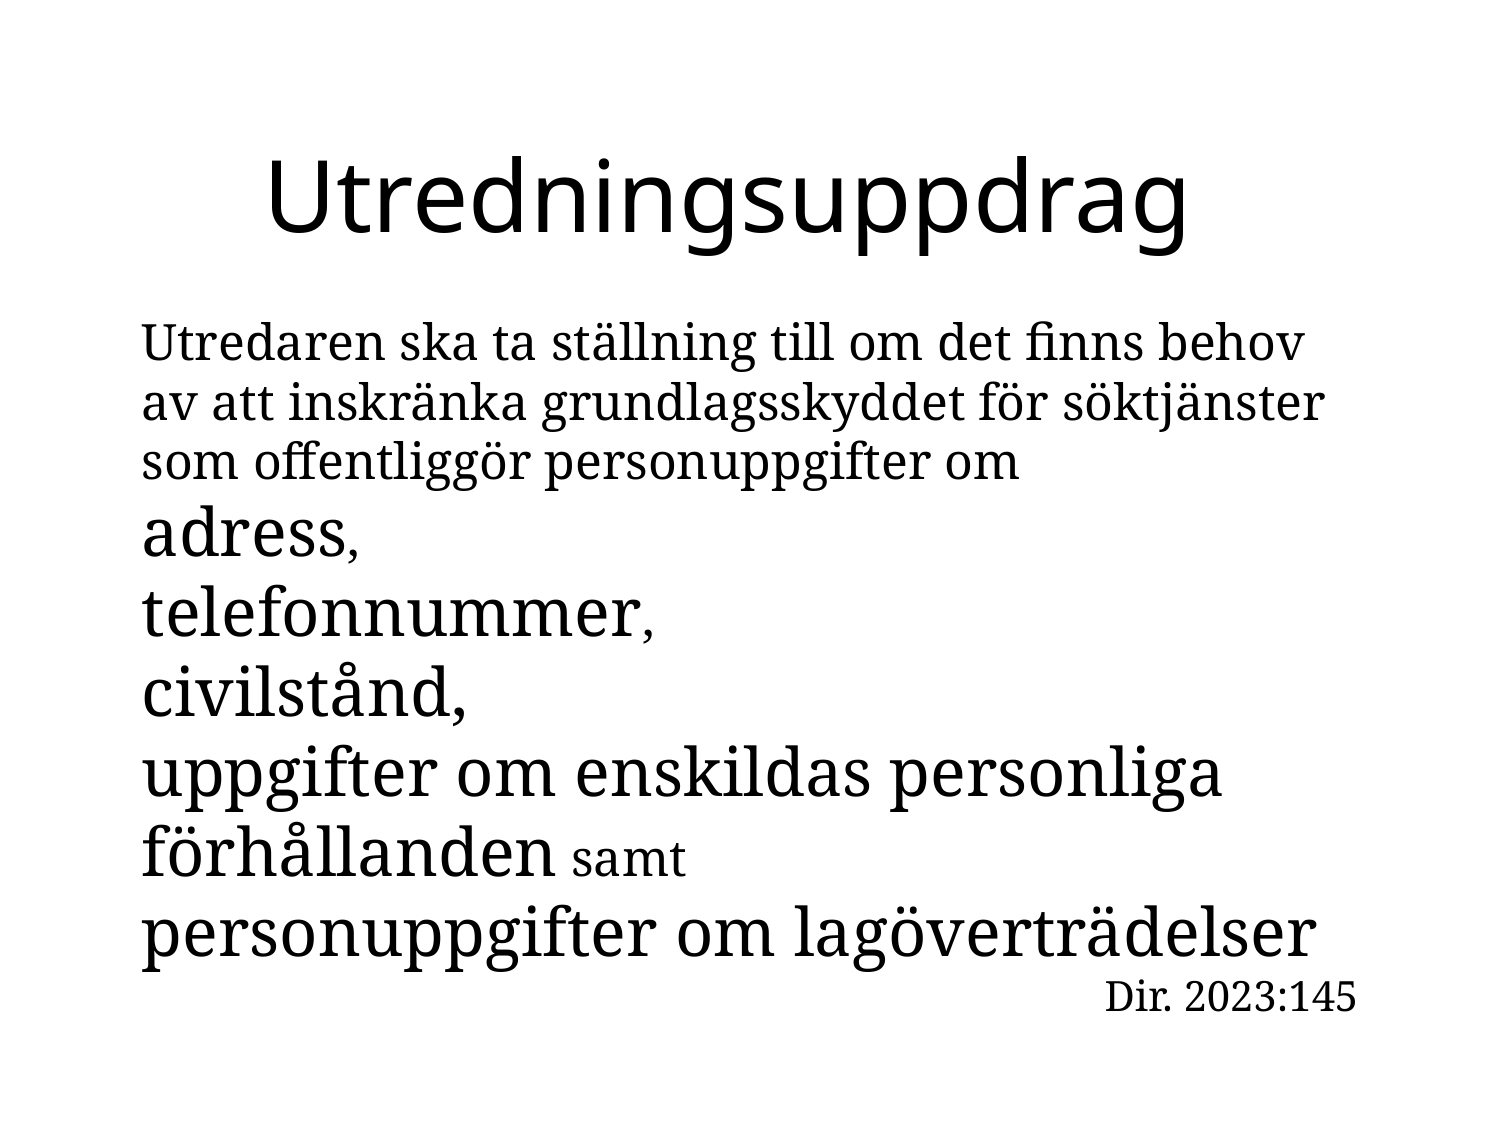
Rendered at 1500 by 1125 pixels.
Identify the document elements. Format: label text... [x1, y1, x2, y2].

text_box Utredningsuppdrag [53, 125, 1403, 233]
text_box Utredaren ska ta ställning till om det finns behov av att inskränka grundlagsskyddet för söktjänster som offentliggör personuppgifter om adress, telefonnummer, civilstånd, uppgifter om enskildas personliga förhållanden samt personuppgifter om lagöverträdelser Dir. 2023:145 [126, 302, 1374, 1028]
